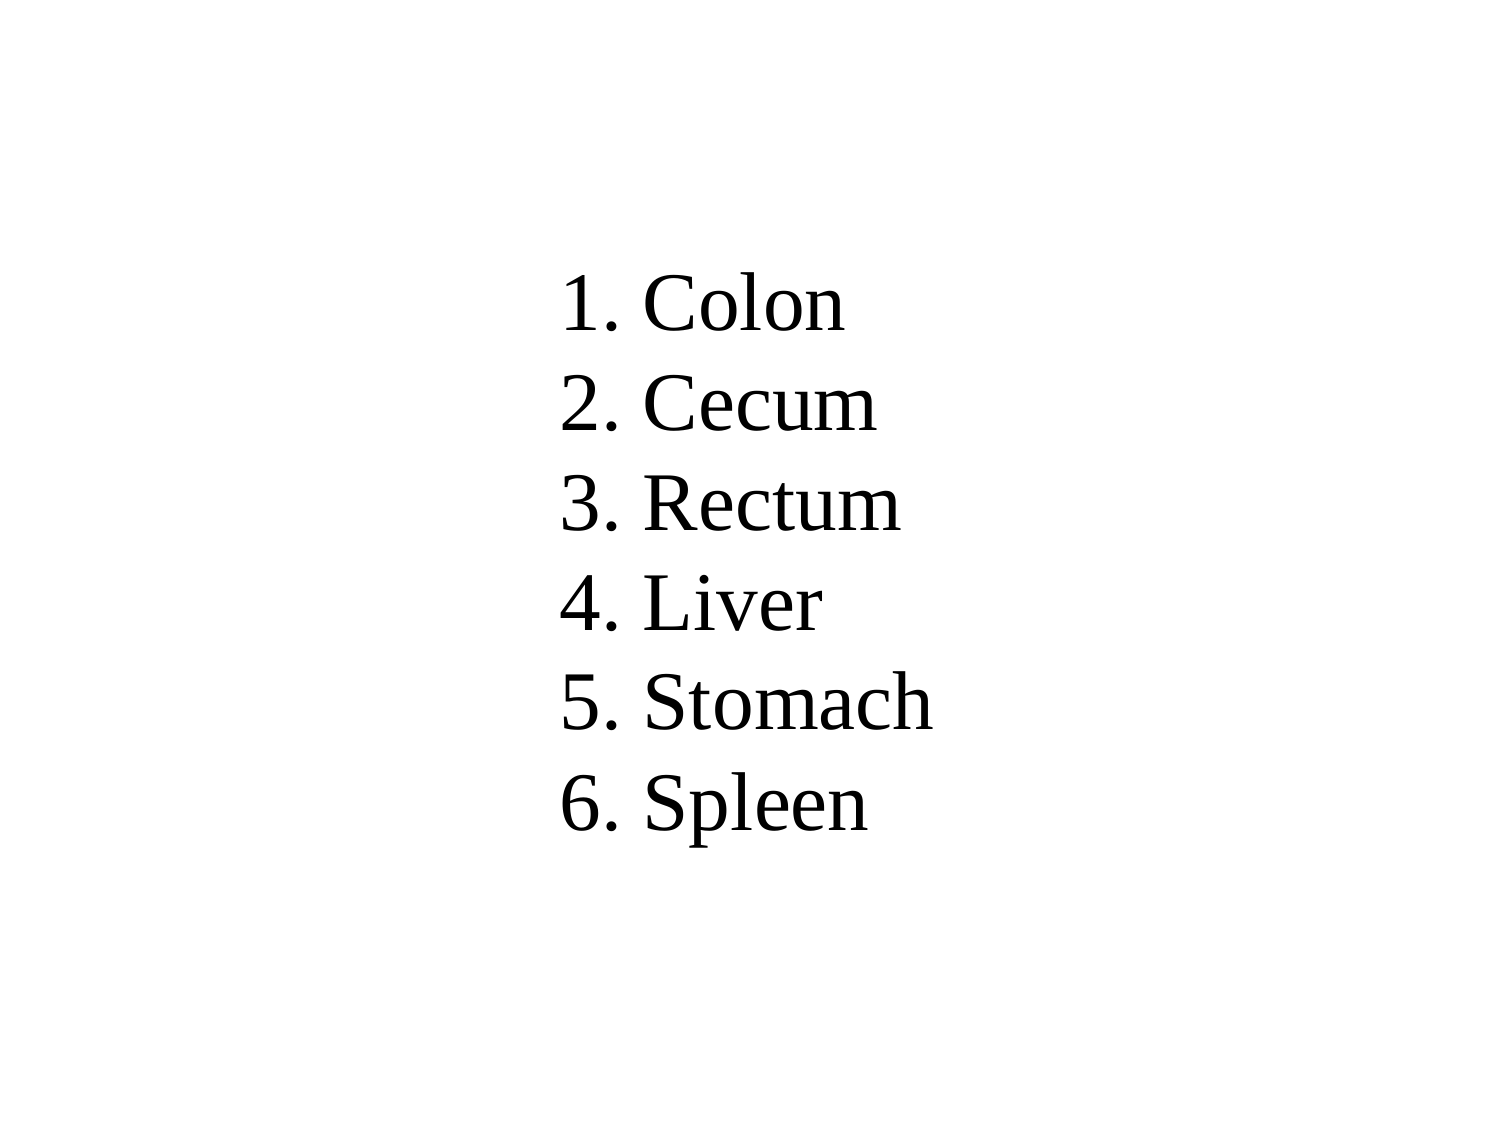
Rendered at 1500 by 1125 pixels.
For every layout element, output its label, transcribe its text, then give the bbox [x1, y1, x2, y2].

text_box 1. Colon 2. Cecum 3. Rectum 4. Liver 5. Stomach 6. Spleen [544, 239, 950, 855]
